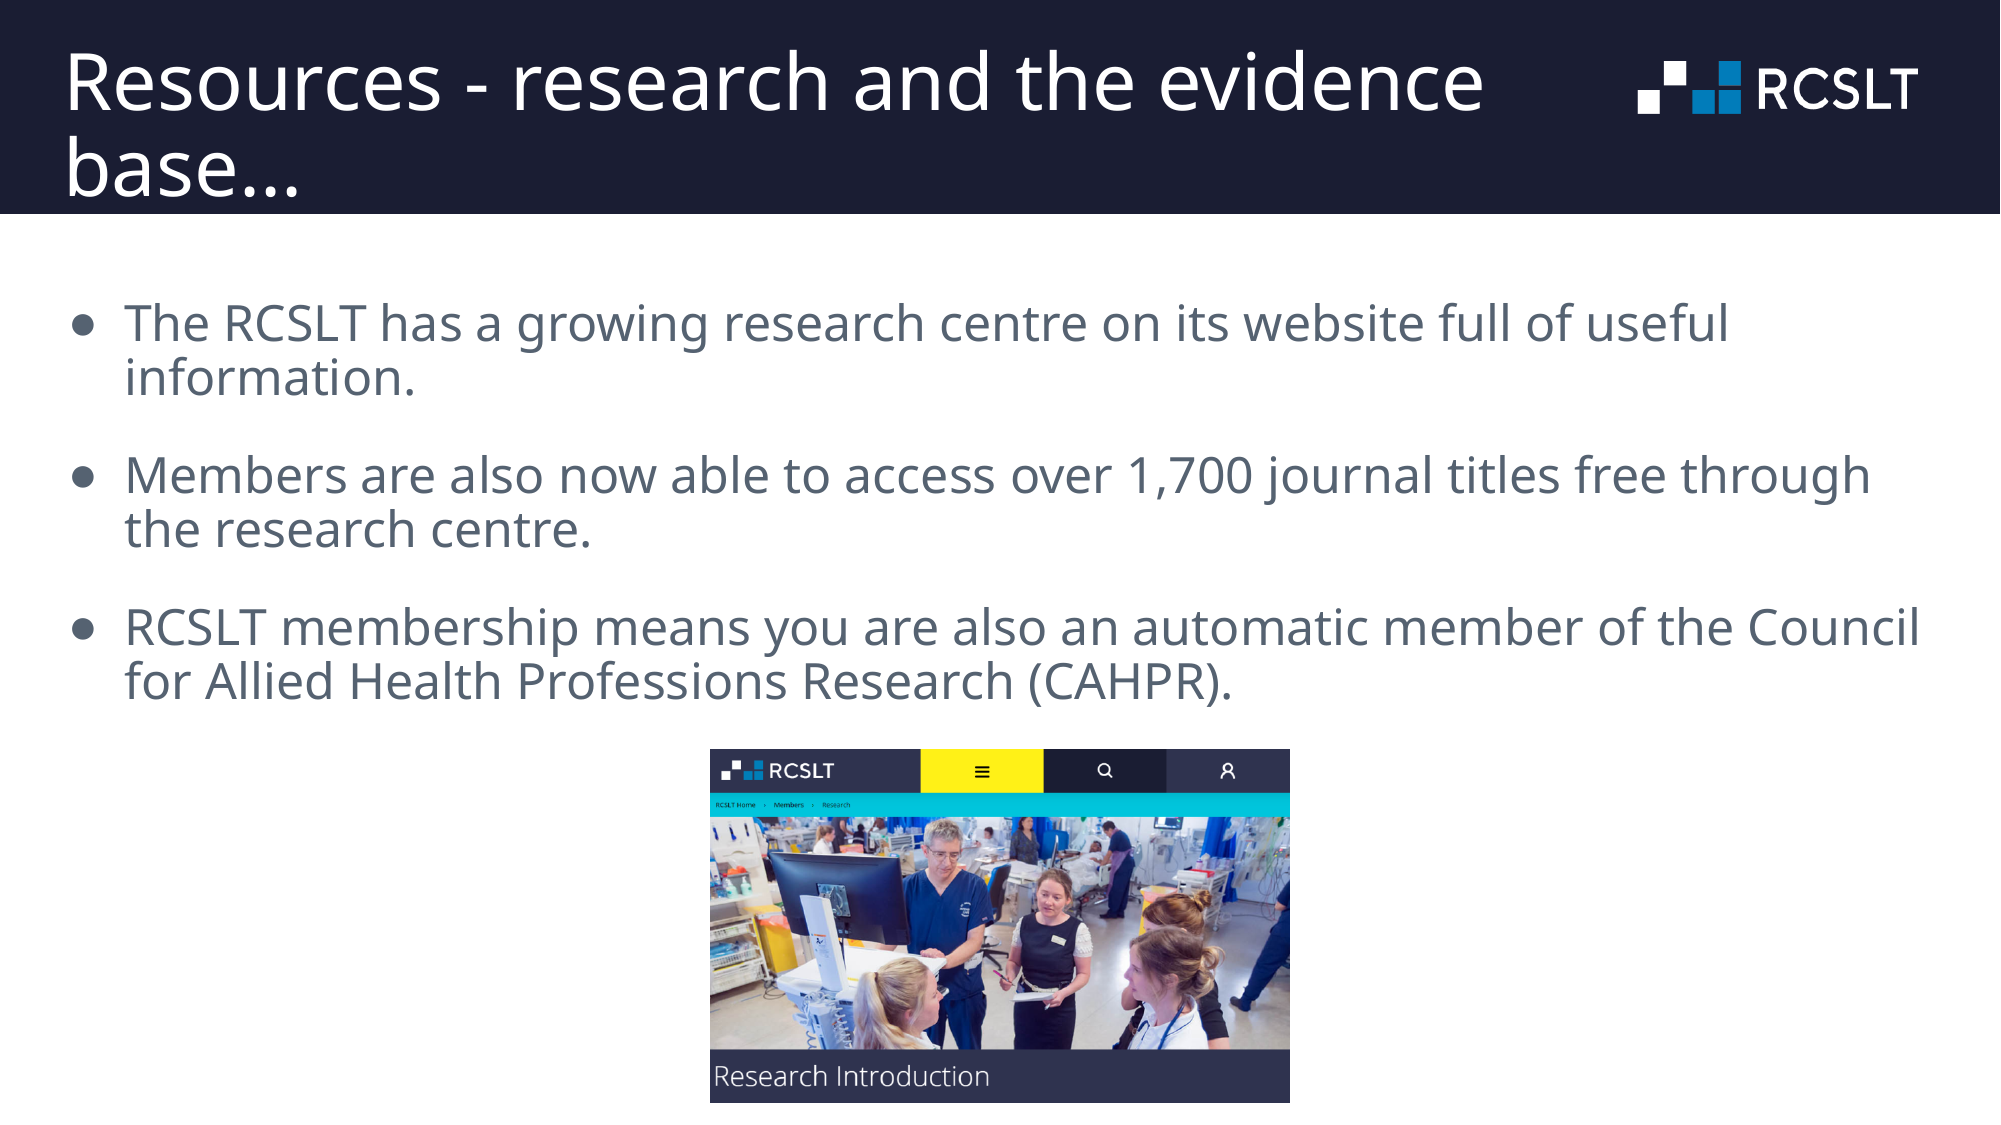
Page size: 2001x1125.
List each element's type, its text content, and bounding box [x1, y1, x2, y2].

text_box [0, 0, 2000, 214]
picture [1636, 61, 1918, 114]
picture [710, 749, 1290, 1103]
title Resources - research and the evidence base... [43, 22, 1594, 154]
text_box The RCSLT has a growing research centre on its website full of useful information. Members are also now able to access over 1,700 journal titles free through the research centre. RCSLT membership means you are also an automatic member of the Council for Allied Health Professions Research (CAHPR). [47, 277, 1954, 575]
